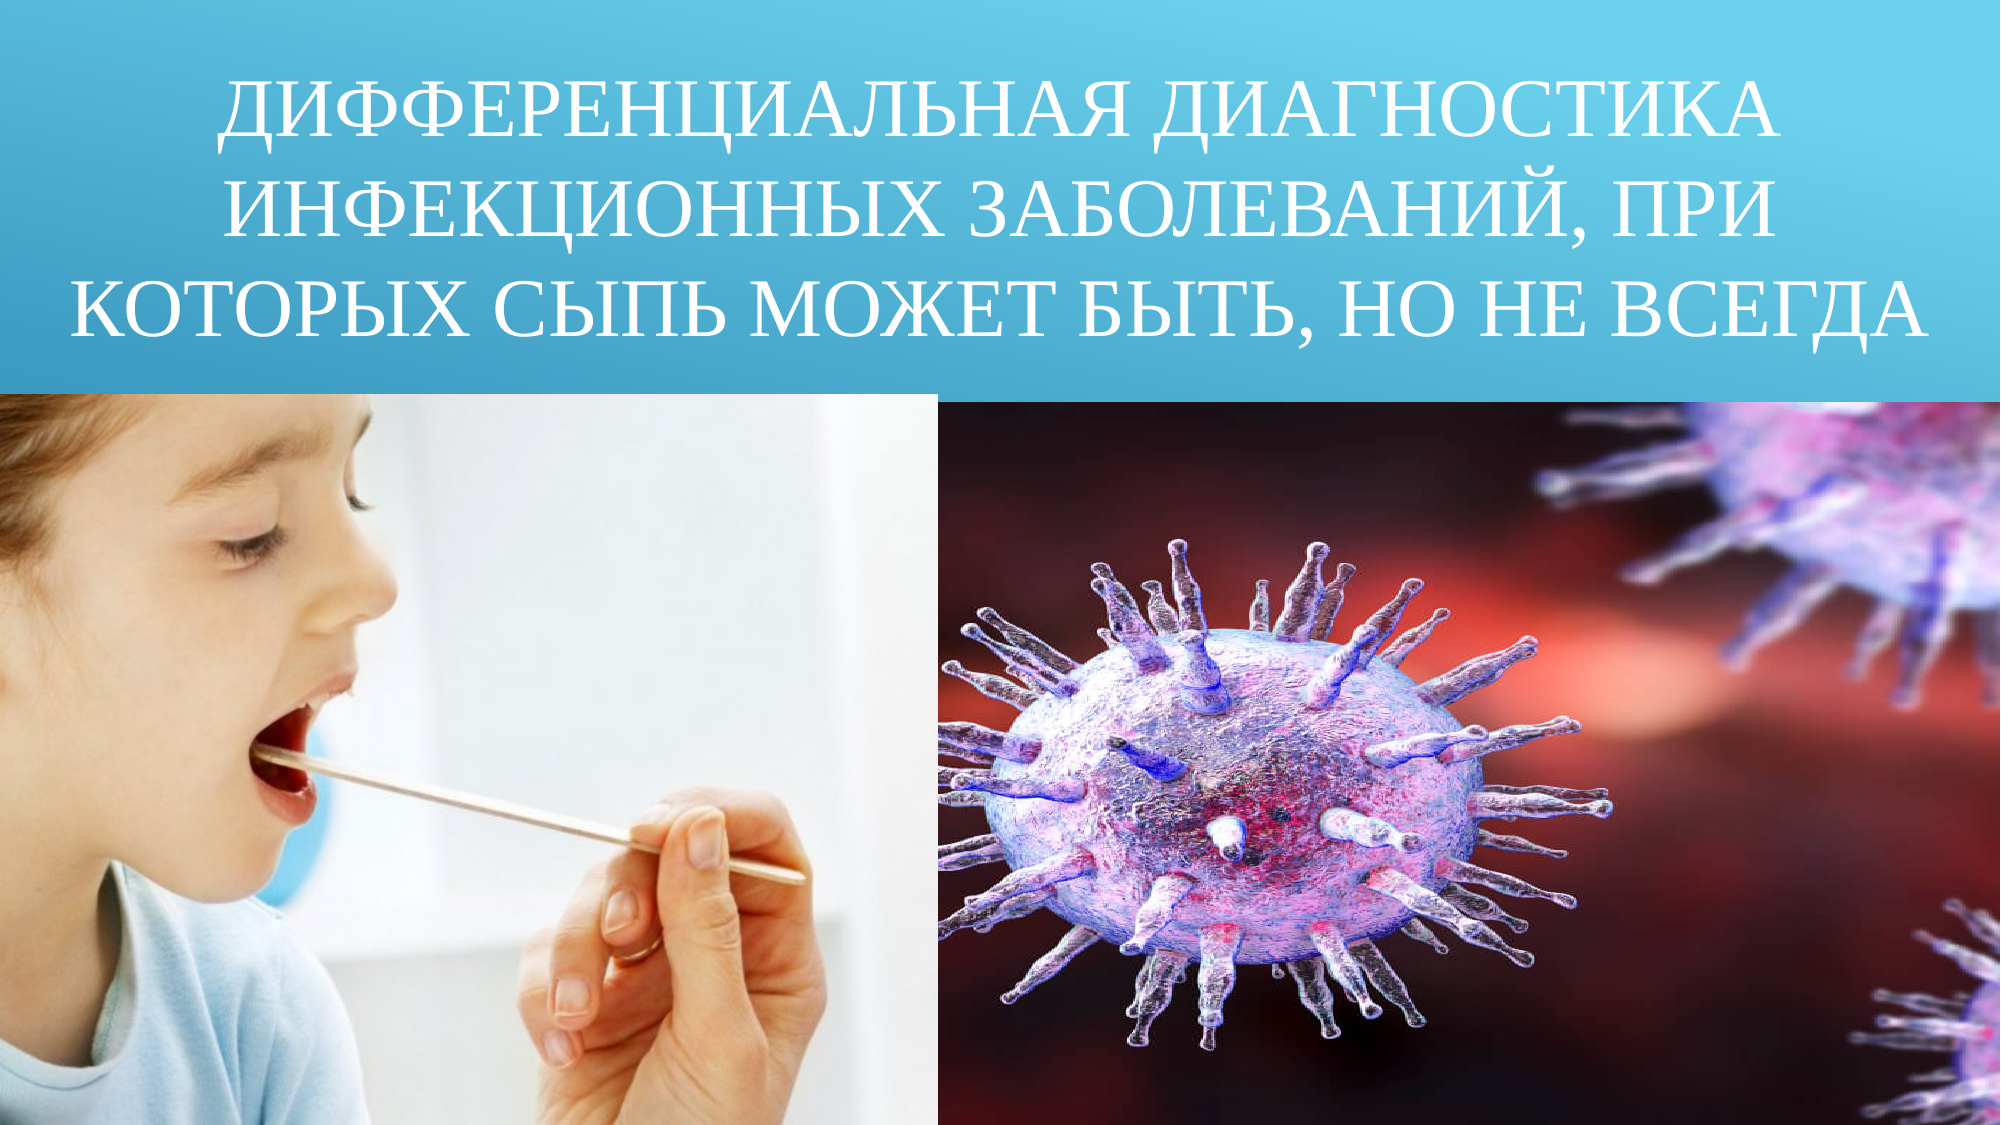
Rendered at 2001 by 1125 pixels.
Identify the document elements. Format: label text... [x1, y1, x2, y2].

title Дифференциальная диагностика инфекционных заболеваний, при которых сыпь может быть, но не всегда [0, 41, 2000, 366]
picture [0, 394, 2000, 1125]
